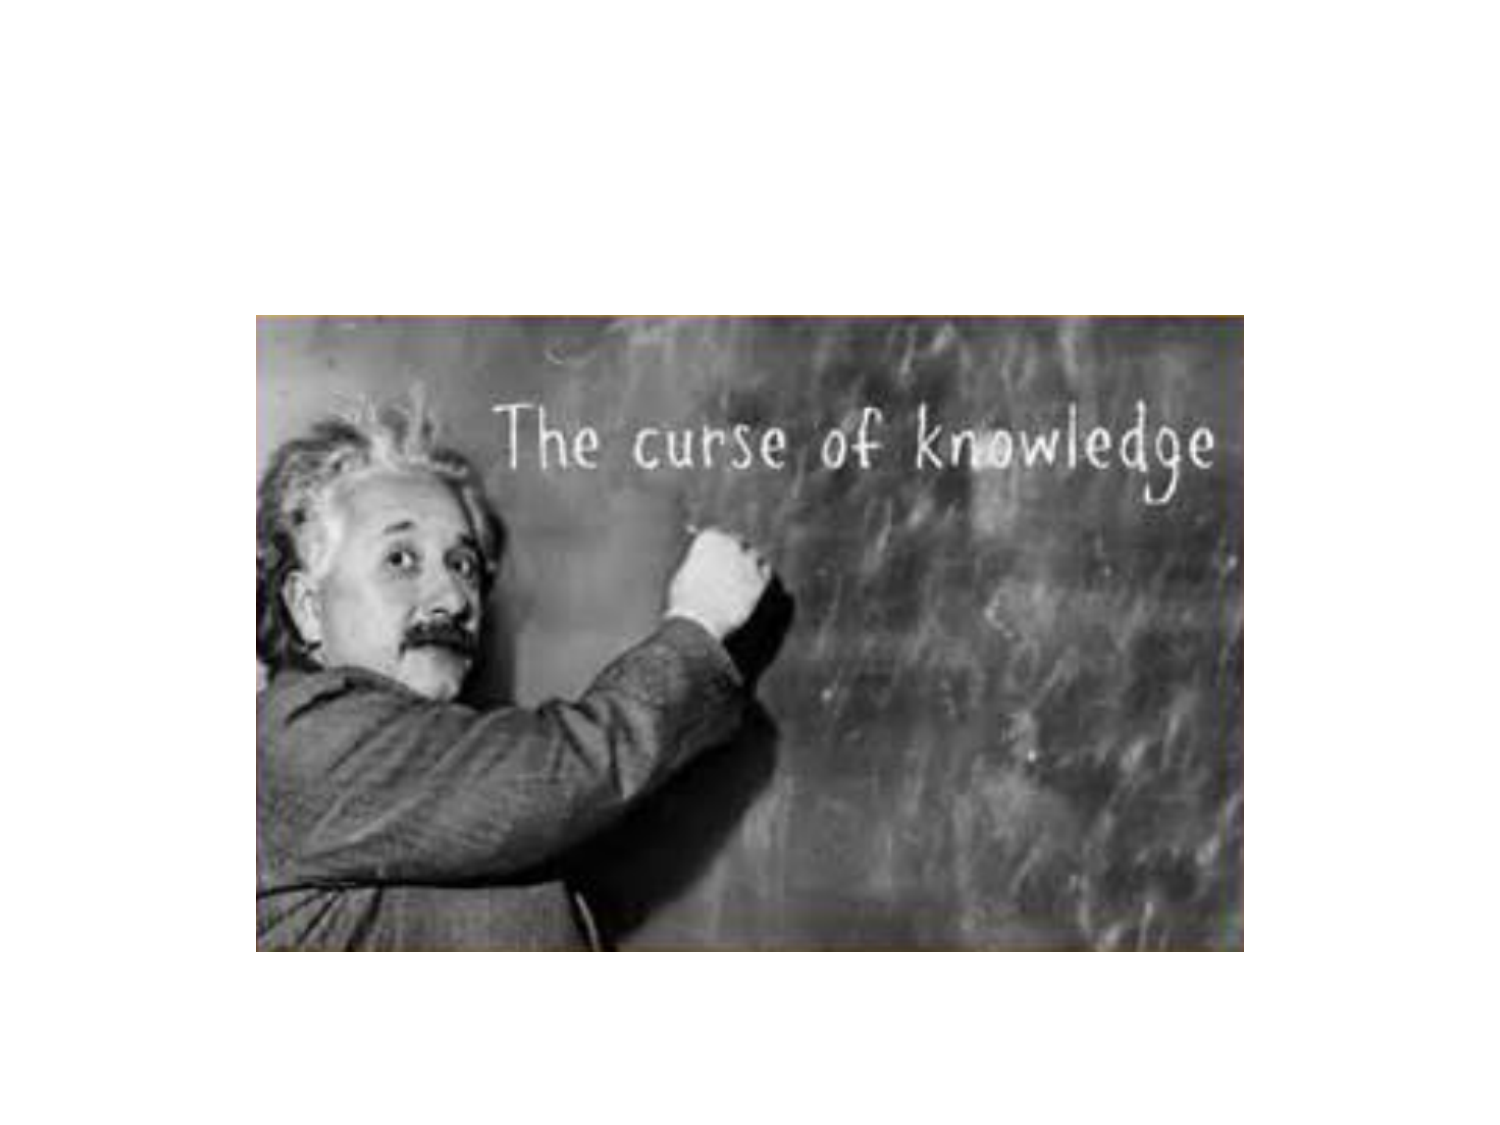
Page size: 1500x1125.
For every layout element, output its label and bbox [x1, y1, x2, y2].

list [255, 315, 1244, 952]
